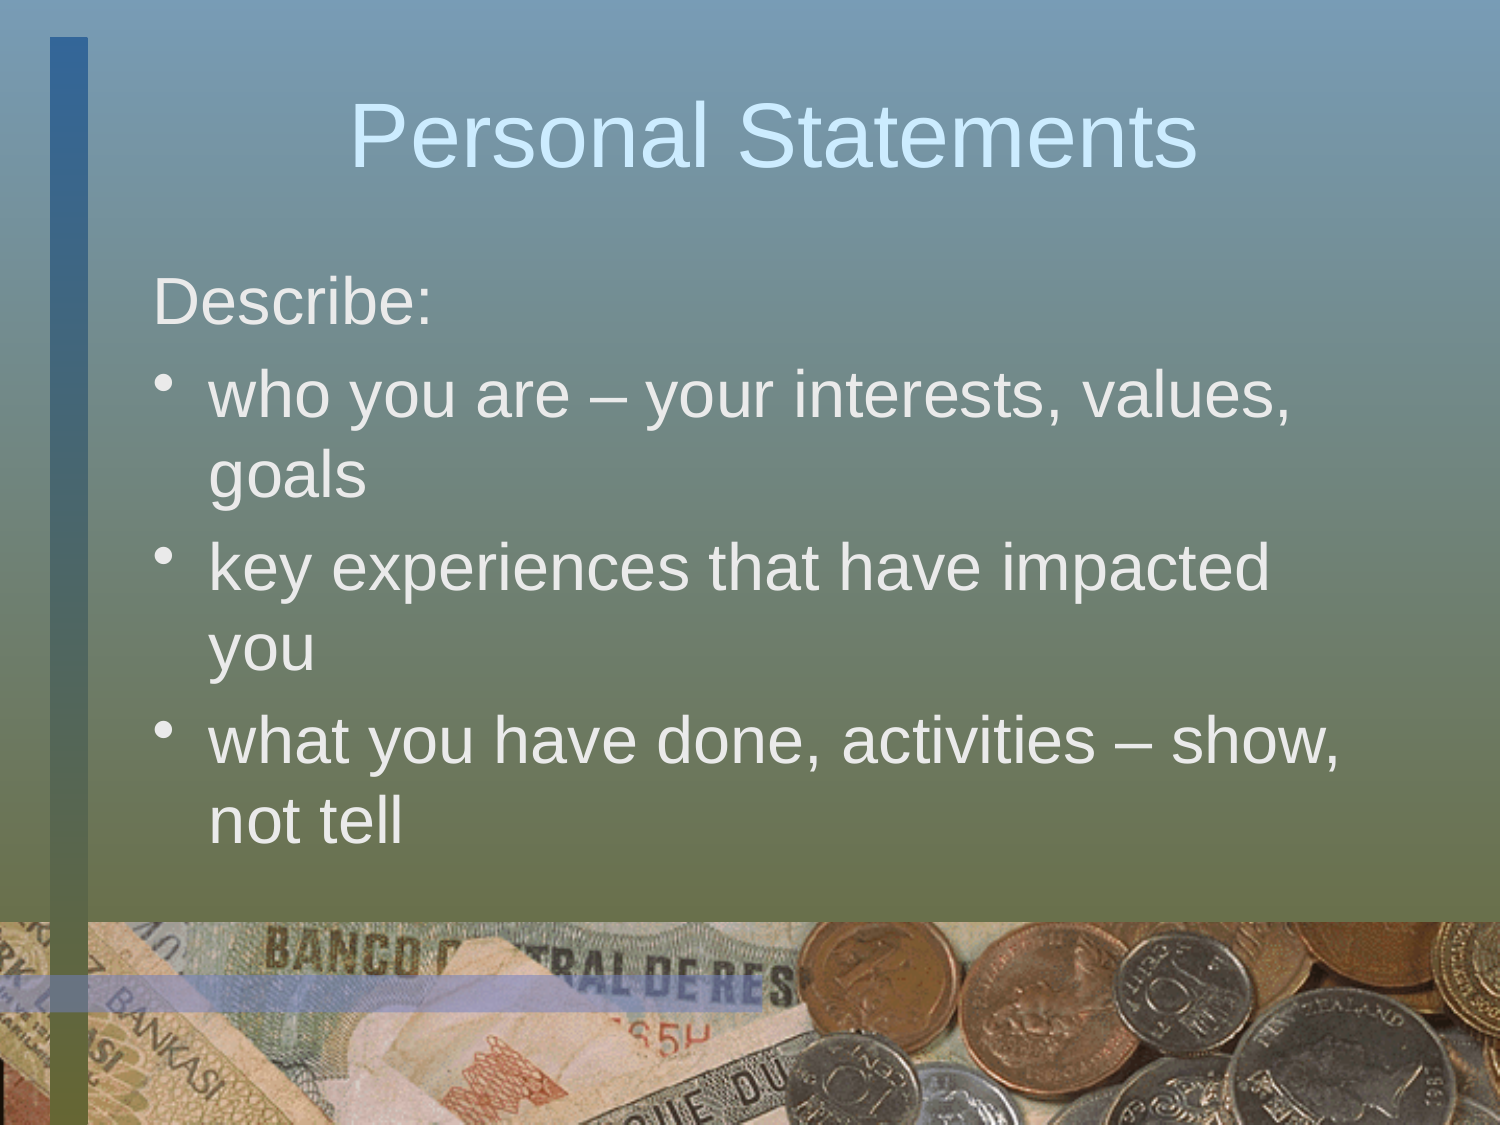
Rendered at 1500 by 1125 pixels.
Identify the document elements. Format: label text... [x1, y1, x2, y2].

picture [0, 922, 50, 975]
picture [0, 1013, 50, 1125]
title Personal Statements [137, 37, 1413, 225]
picture [87, 922, 1500, 1125]
list Describe: who you are – your interests, values, goals key experiences that have impacted you what you have done, activities – show, not tell [137, 249, 1413, 925]
